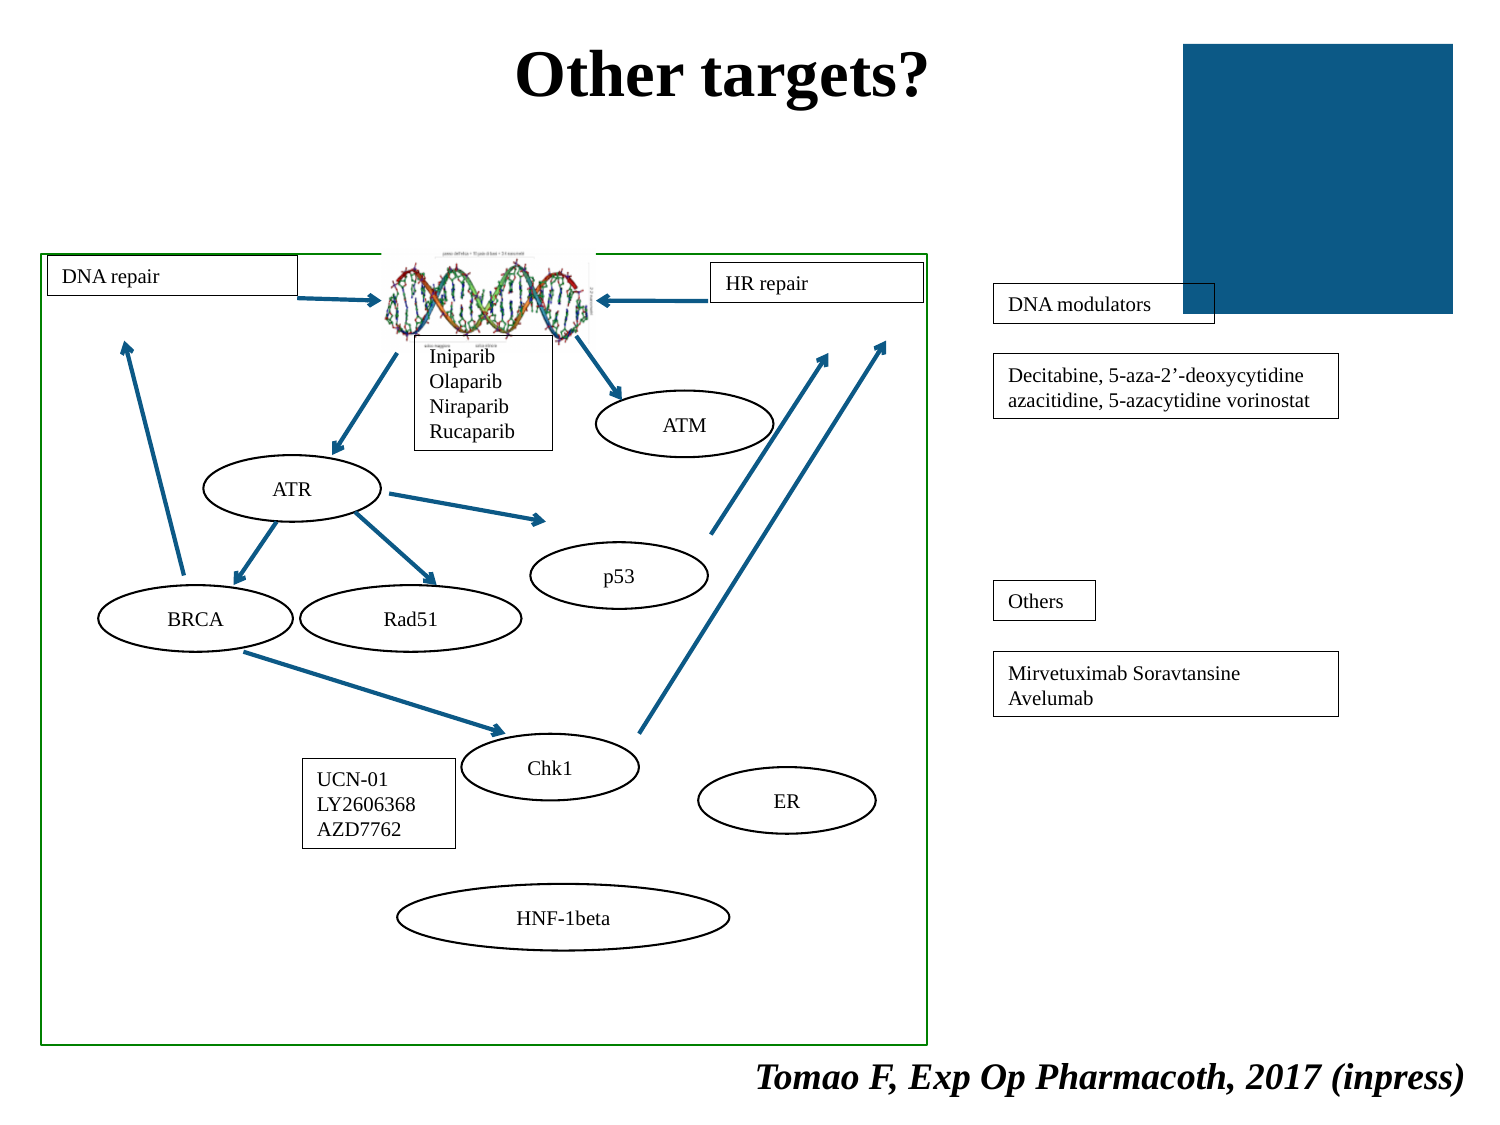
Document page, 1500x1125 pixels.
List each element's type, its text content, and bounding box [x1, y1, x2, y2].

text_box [40, 247, 1340, 1046]
title Other targets? [344, 53, 1102, 118]
text_box Tomao F, Exp Op Pharmacoth, 2017 (inpress) [739, 1044, 1500, 1105]
